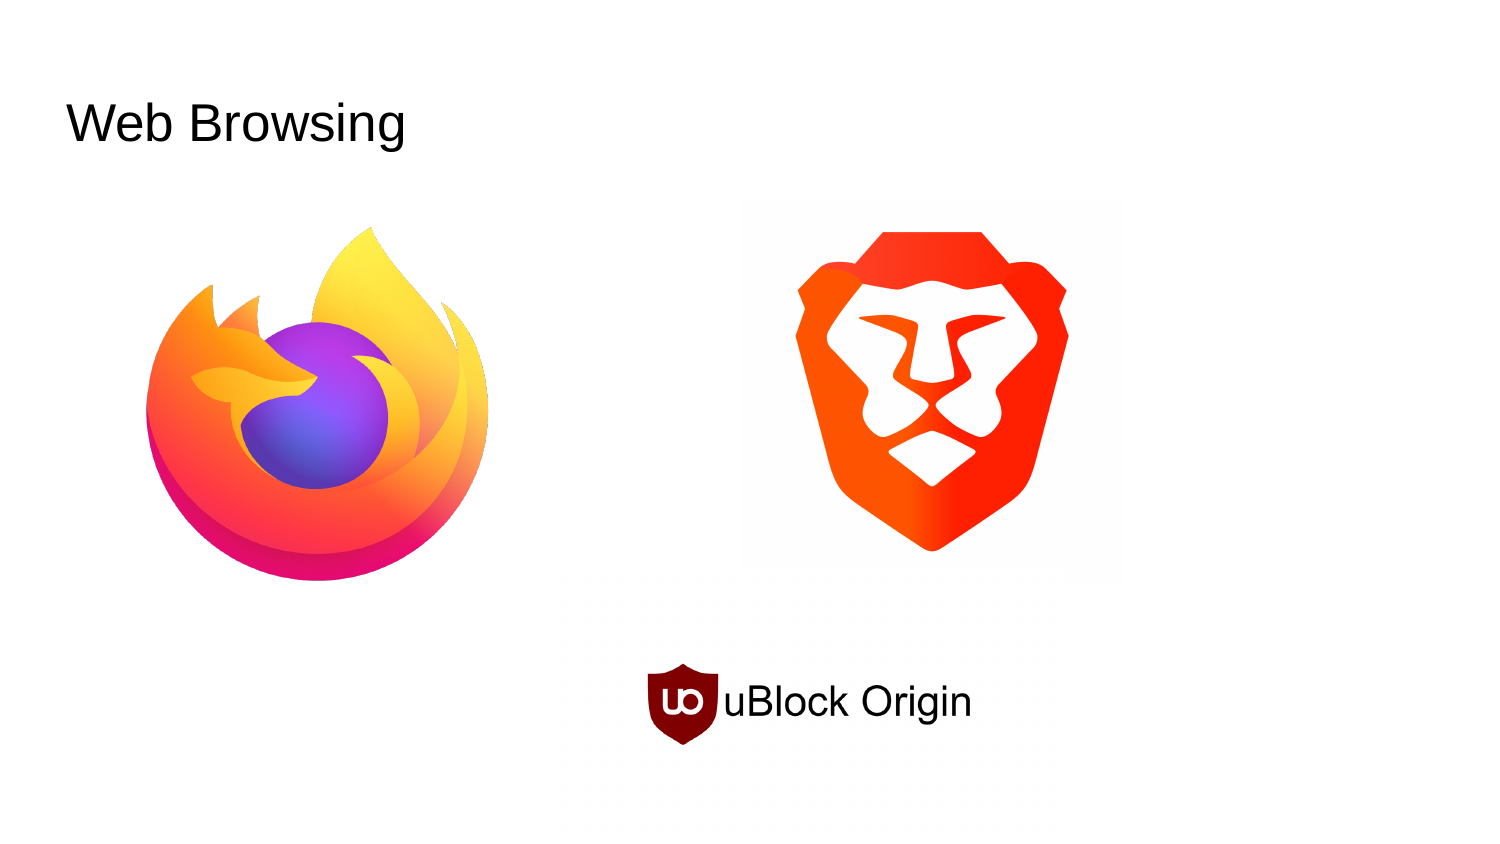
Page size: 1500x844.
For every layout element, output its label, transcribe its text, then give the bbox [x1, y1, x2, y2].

picture [548, 200, 1125, 841]
picture [143, 224, 490, 584]
title Web Browsing [51, 72, 1449, 167]
